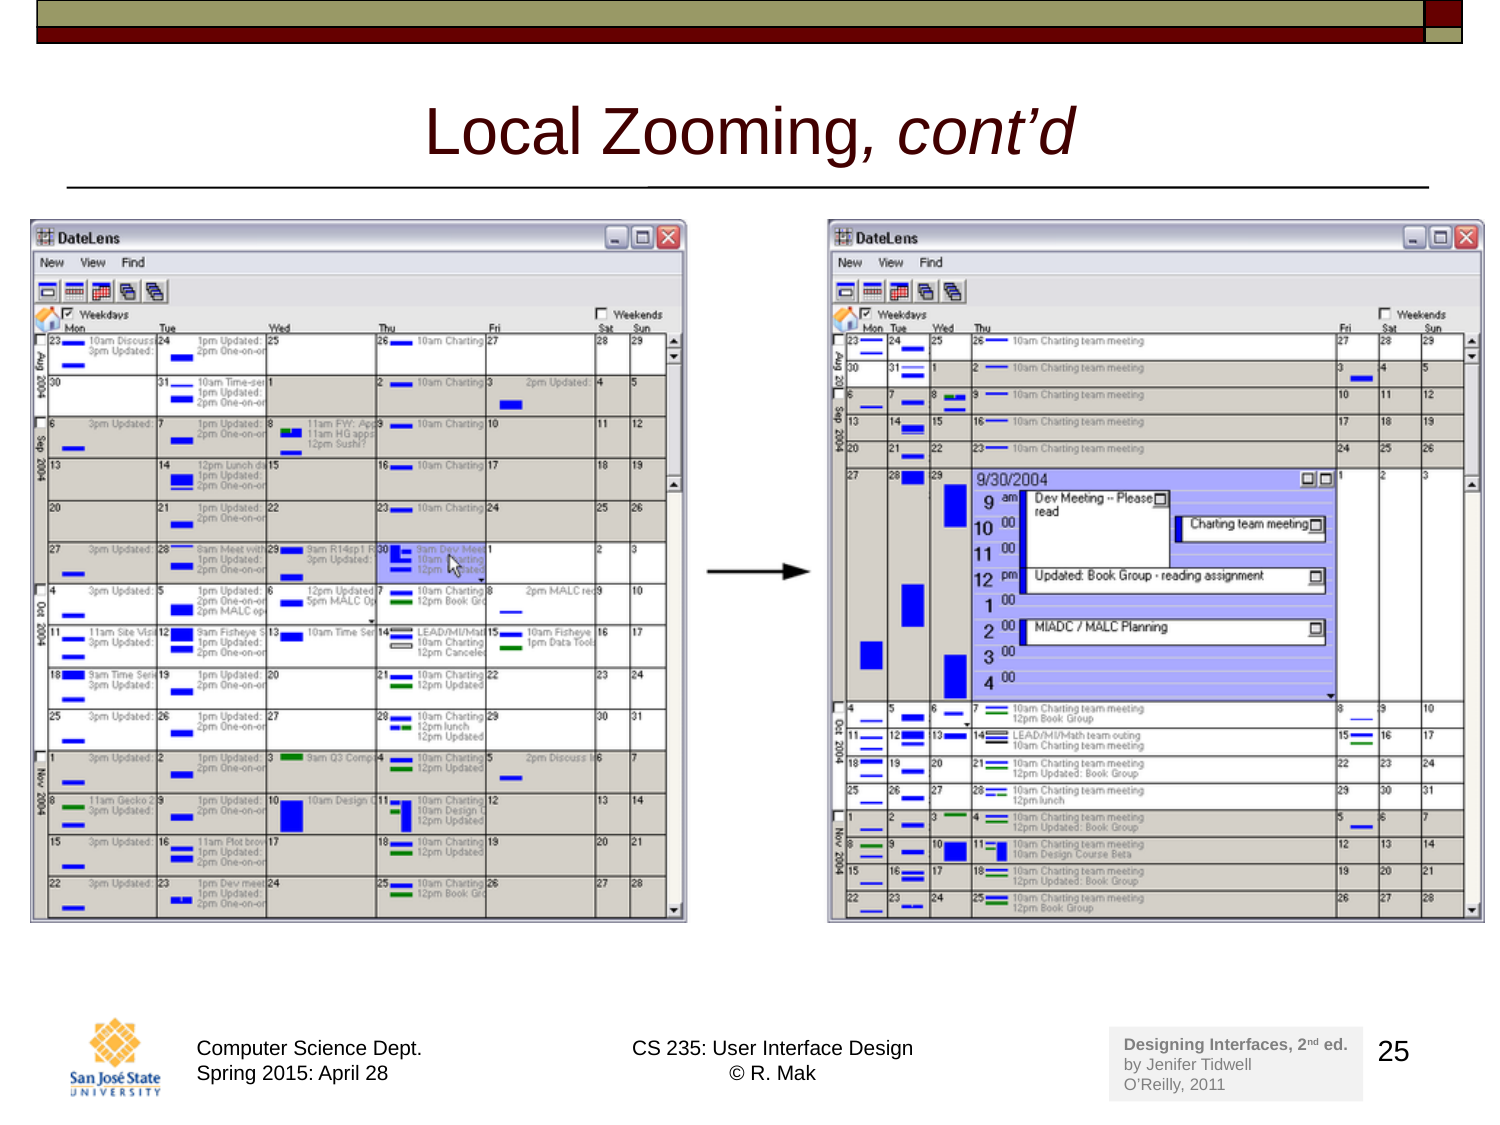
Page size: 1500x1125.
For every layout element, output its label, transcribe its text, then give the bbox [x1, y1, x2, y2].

title Local Zooming, cont’d [75, 67, 1425, 175]
picture [60, 1012, 166, 1112]
slide_number 25 [1112, 1025, 1425, 1100]
text_box Designing Interfaces, 2nd ed. by Jenifer Tidwell O’Reilly, 2011 [1109, 1026, 1364, 1102]
picture [29, 219, 1486, 923]
